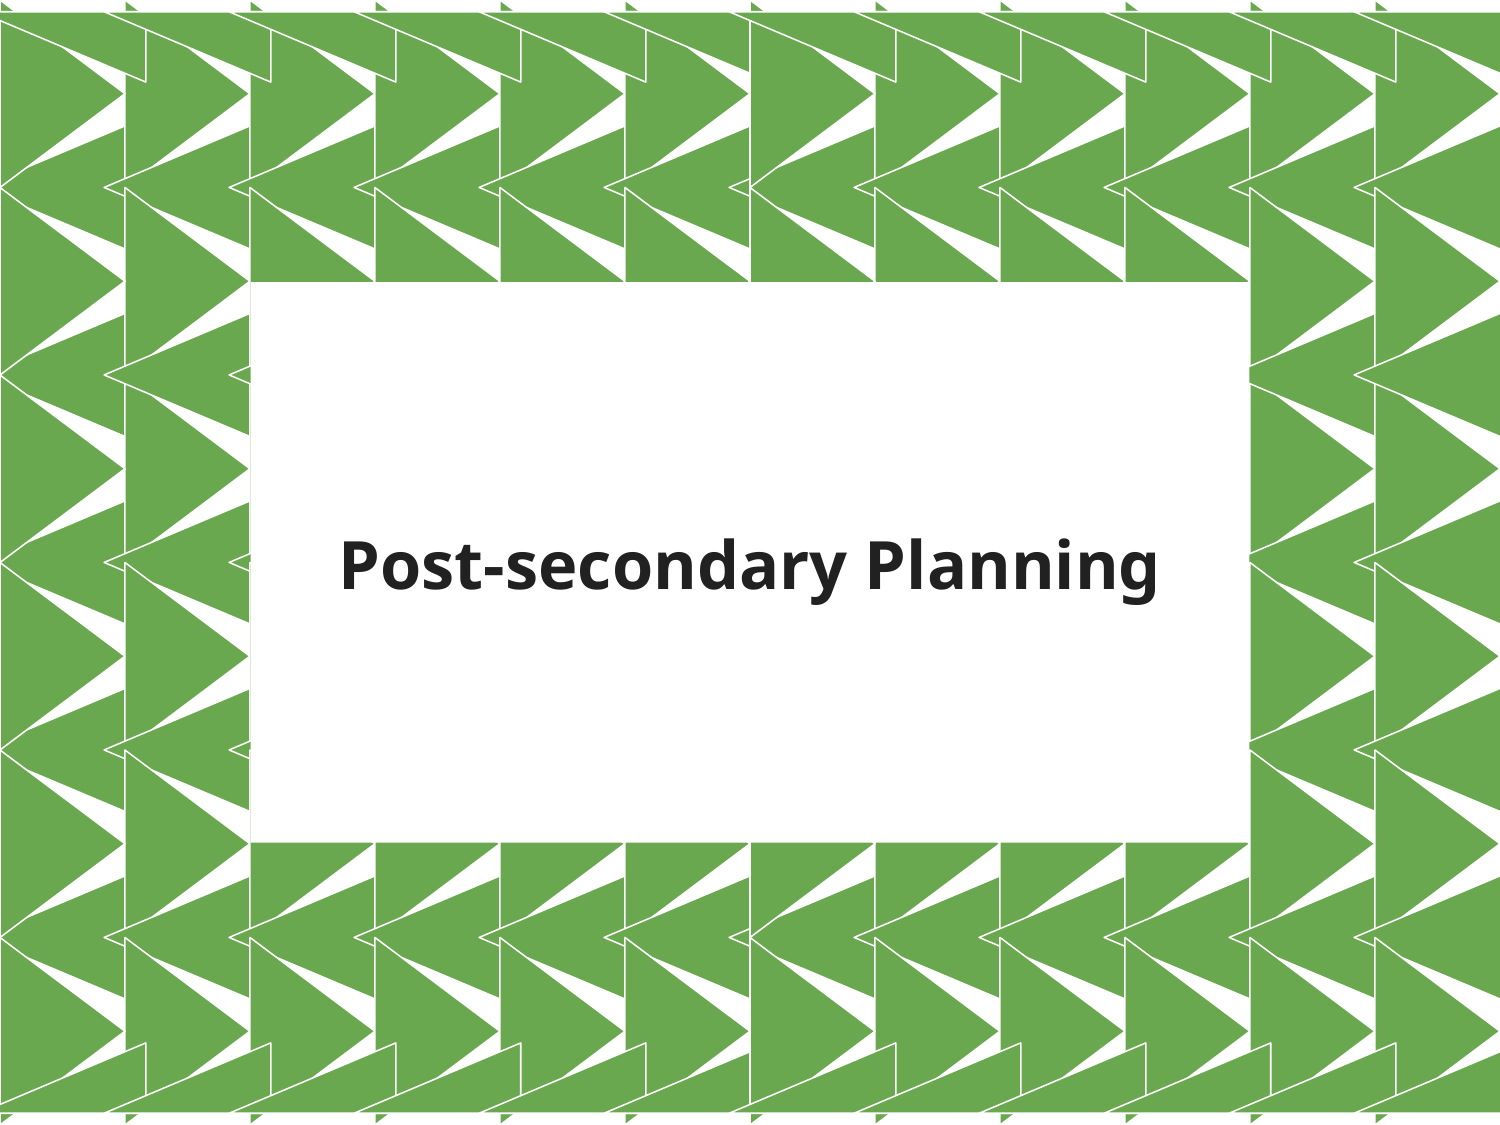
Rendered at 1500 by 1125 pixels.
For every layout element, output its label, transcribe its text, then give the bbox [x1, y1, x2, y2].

title Post-secondary Planning [309, 414, 1191, 711]
